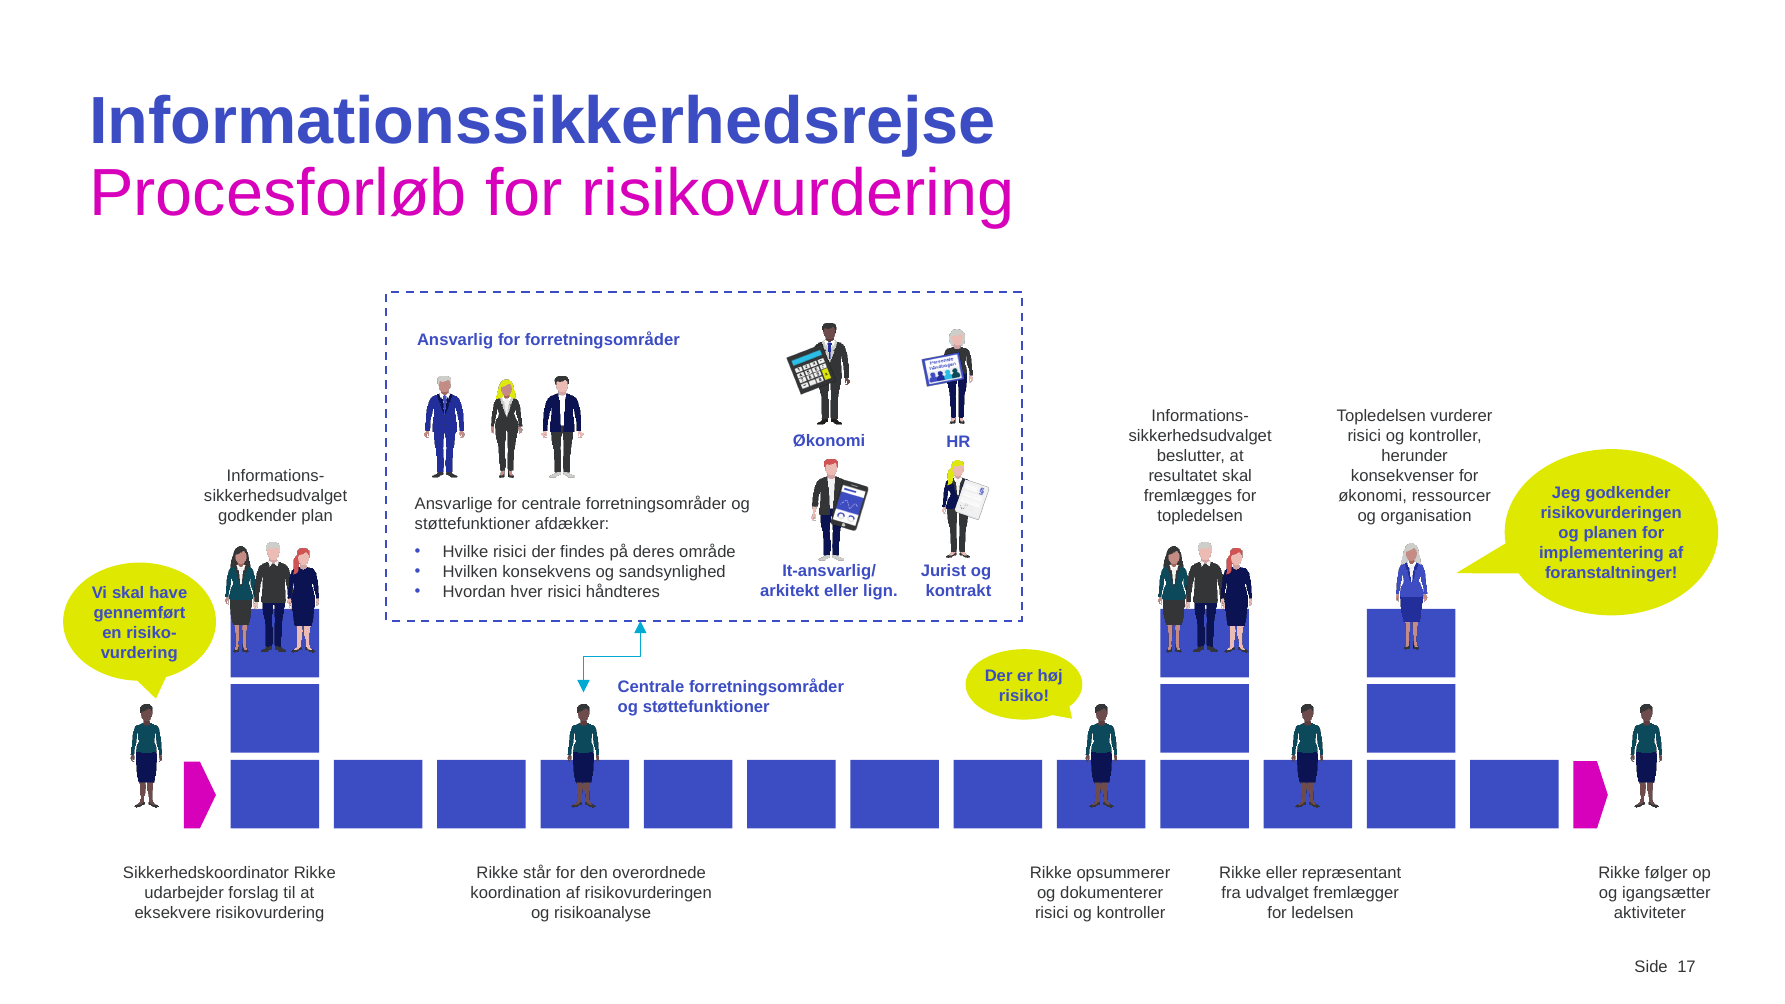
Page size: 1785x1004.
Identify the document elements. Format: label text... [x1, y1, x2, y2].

text_box [1160, 656, 1249, 678]
text_box [1263, 759, 1353, 829]
text_box Rikke står for den overordnede koordination af risikovurderingen og risikoanalyse [460, 856, 723, 927]
text_box [183, 761, 216, 829]
picture [117, 692, 177, 811]
text_box Jeg godkender risikovurderingen og planen for implementering af foranstaltninger! [1456, 449, 1719, 616]
text_box [953, 759, 1043, 829]
text_box Vi skal have gennemført en risiko-vurdering [63, 562, 211, 692]
text_box [540, 759, 630, 829]
picture [1144, 537, 1267, 656]
text_box Rikke følger op og igangsætter aktiviteter [1588, 856, 1721, 927]
picture [1381, 534, 1441, 653]
text_box Rikke opsummerer og dokumenterer risici og kontroller [1019, 856, 1182, 927]
text_box [333, 759, 423, 829]
text_box Informations- sikkerhedsudvalget godkender plan [199, 464, 352, 525]
text_box [230, 759, 320, 829]
picture [1072, 692, 1132, 811]
text_box [1366, 759, 1456, 829]
text_box Centrale forretningsområder og støttefunktioner [612, 670, 864, 721]
text_box Sikkerhedskoordinator Rikke udarbejder forslag til at eksekvere risikovurdering [103, 856, 356, 928]
text_box [1366, 608, 1456, 678]
text_box [1573, 761, 1608, 829]
picture [1278, 692, 1338, 811]
text_box [1056, 759, 1146, 829]
text_box Rikke eller repræsentant fra udvalget fremlægger for ledelsen [1209, 856, 1412, 927]
text_box [1160, 759, 1249, 829]
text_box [386, 292, 1022, 621]
text_box [230, 684, 320, 753]
text_box [643, 759, 733, 829]
picture [1617, 692, 1677, 811]
text_box Informations- sikkerhedsudvalget beslutter, at resultatet skal fremlægges for topledelsen [1128, 404, 1273, 525]
text_box [1160, 684, 1249, 753]
text_box [230, 656, 320, 678]
picture [553, 692, 614, 811]
text_box [1366, 684, 1456, 753]
text_box [850, 759, 939, 829]
title Informationssikkerhedsrejse Procesforløb for risikovurdering [89, 86, 1696, 170]
text_box [1470, 759, 1559, 829]
text_box Topledelsen vurderer risici og kontroller, herunder konsekvenser for økonomi, ressourcer og organisation [1334, 404, 1495, 525]
text_box Der er høj risiko! [965, 649, 1083, 720]
picture [211, 537, 334, 656]
text_box [747, 759, 836, 829]
text_box [437, 759, 526, 829]
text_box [576, 628, 648, 685]
